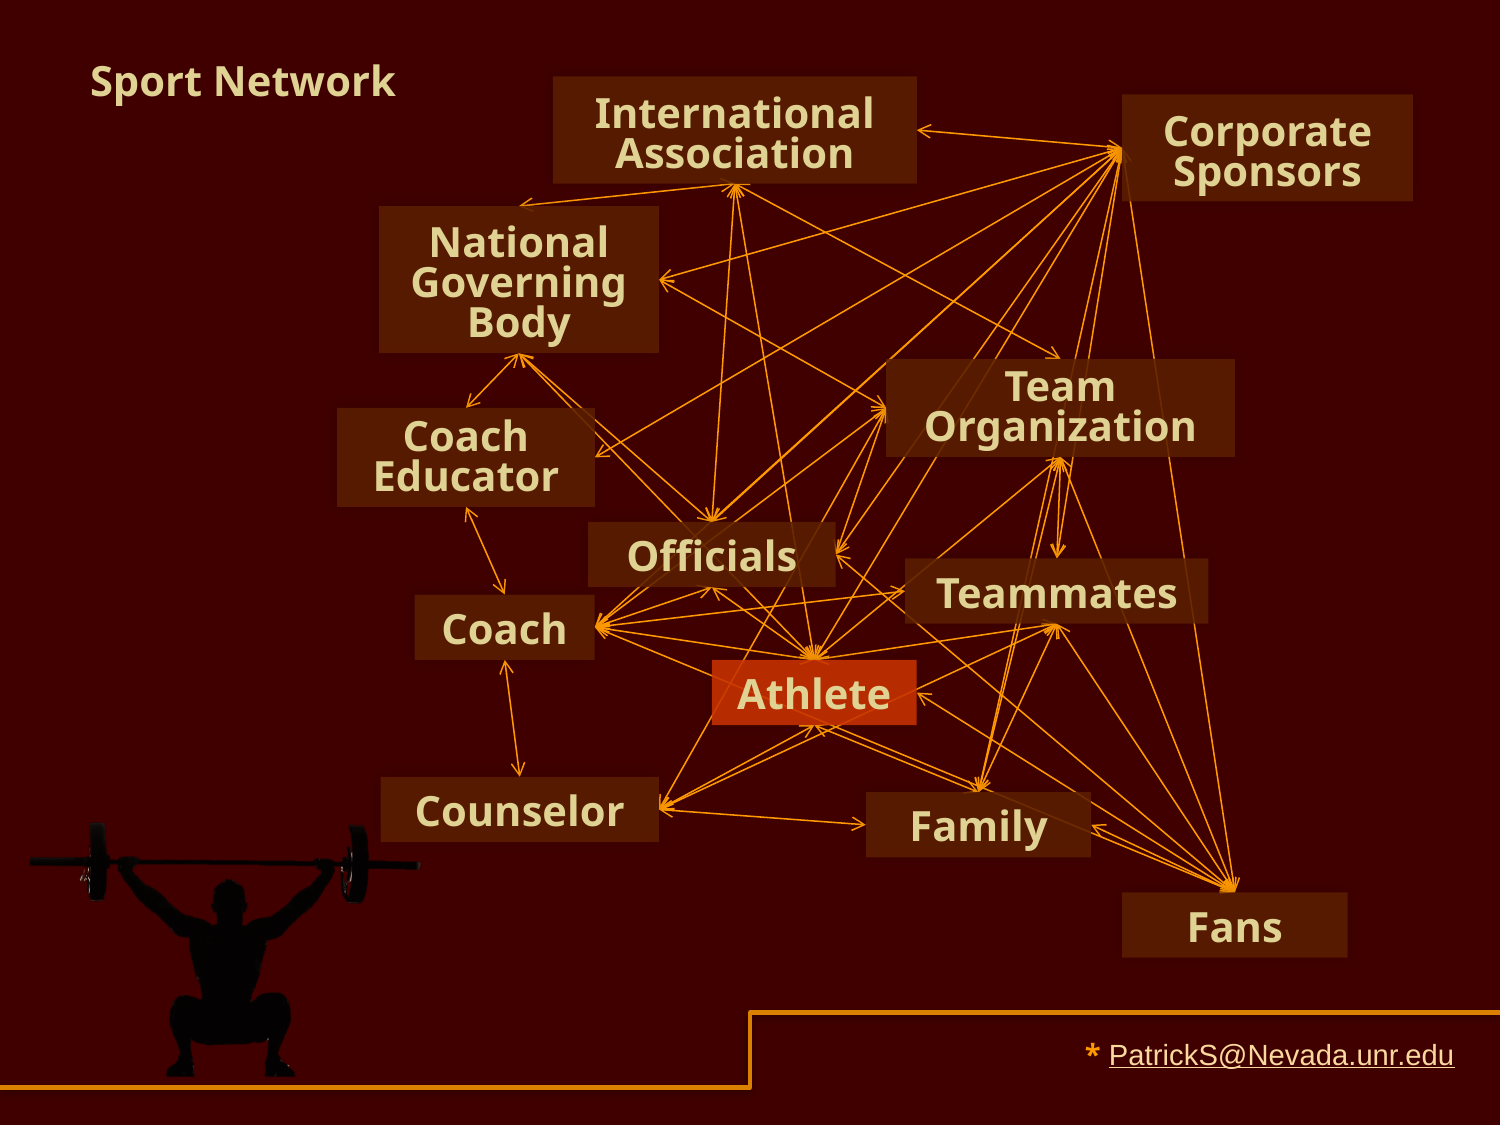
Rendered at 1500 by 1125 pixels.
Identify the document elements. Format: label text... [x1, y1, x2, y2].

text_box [978, 147, 1123, 181]
text_box Corporate Sponsors [1119, 91, 1416, 205]
text_box National Governing Body [376, 203, 460, 356]
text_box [1127, 147, 1236, 183]
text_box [916, 129, 1123, 145]
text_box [465, 183, 1236, 893]
text_box International Association [550, 73, 920, 181]
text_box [594, 147, 977, 181]
text_box Counselor [377, 774, 460, 845]
text_box Coach [412, 591, 460, 663]
title Sport Network [75, 44, 569, 112]
text_box Fans [1119, 889, 1351, 961]
text_box Coach Educator [334, 405, 460, 510]
text_box * PatrickS@Nevada.unr.edu [1070, 1028, 1500, 1114]
